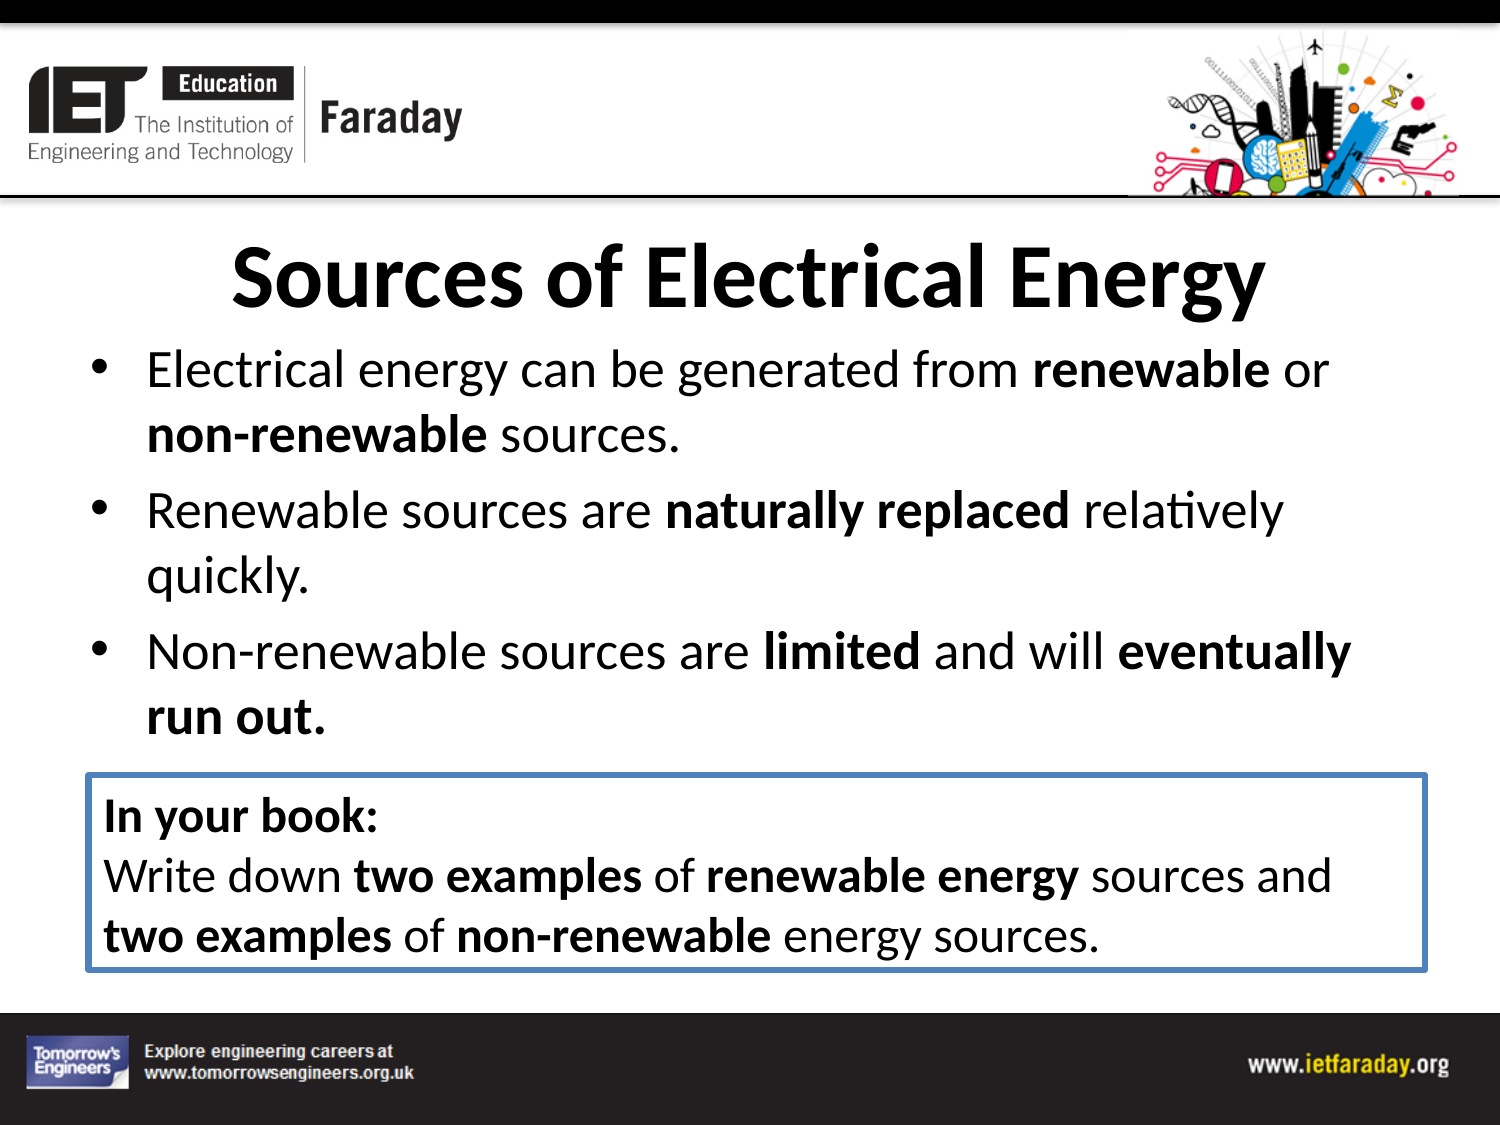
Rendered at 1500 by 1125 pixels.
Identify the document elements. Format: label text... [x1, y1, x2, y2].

picture [0, 1013, 1500, 1125]
picture [1333, 166, 1343, 178]
title Sources of Electrical Energy [75, 208, 1425, 326]
list Electrical energy can be generated from renewable or non-renewable sources. Renewable sources are naturally replaced relatively quickly. Non-renewable sources are limited and will eventually run out. [74, 326, 1426, 776]
picture [29, 66, 462, 163]
text_box In your book: Write down two examples of renewable energy sources and two examples of non-renewable energy sources. [86, 773, 1427, 972]
picture [1128, 30, 1459, 197]
